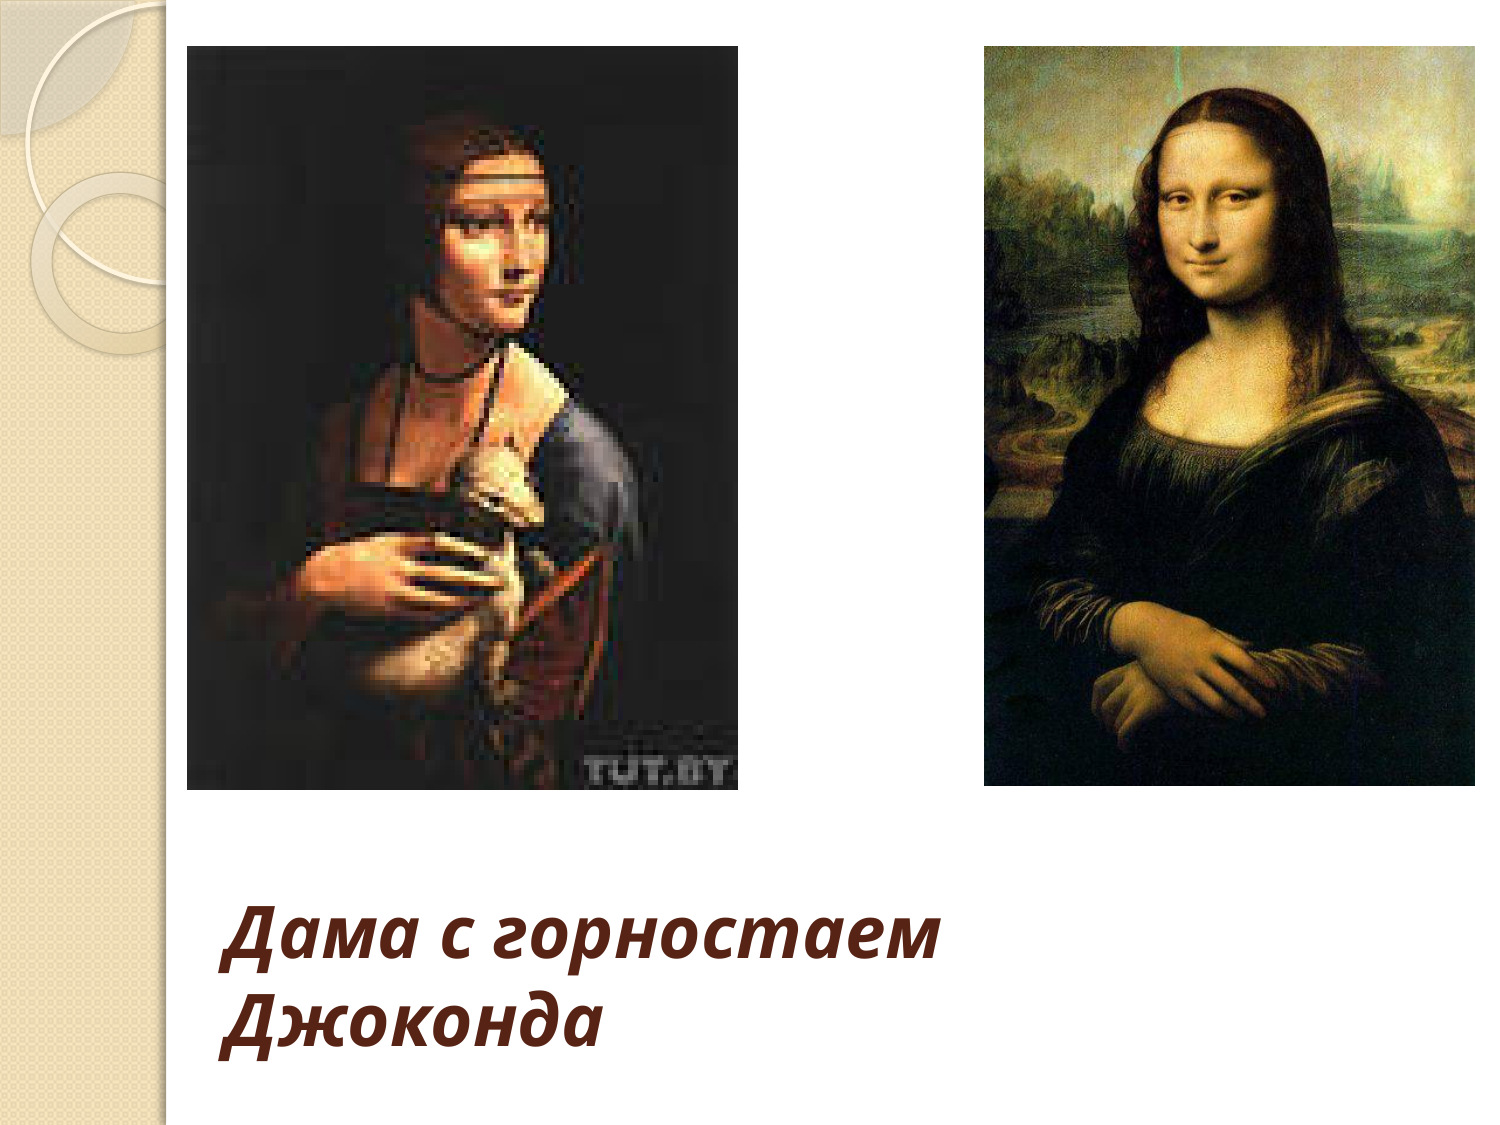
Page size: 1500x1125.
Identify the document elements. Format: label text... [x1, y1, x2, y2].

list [984, 46, 1476, 786]
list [187, 46, 738, 791]
title Дама с горностаем Джоконда [210, 878, 1441, 1069]
